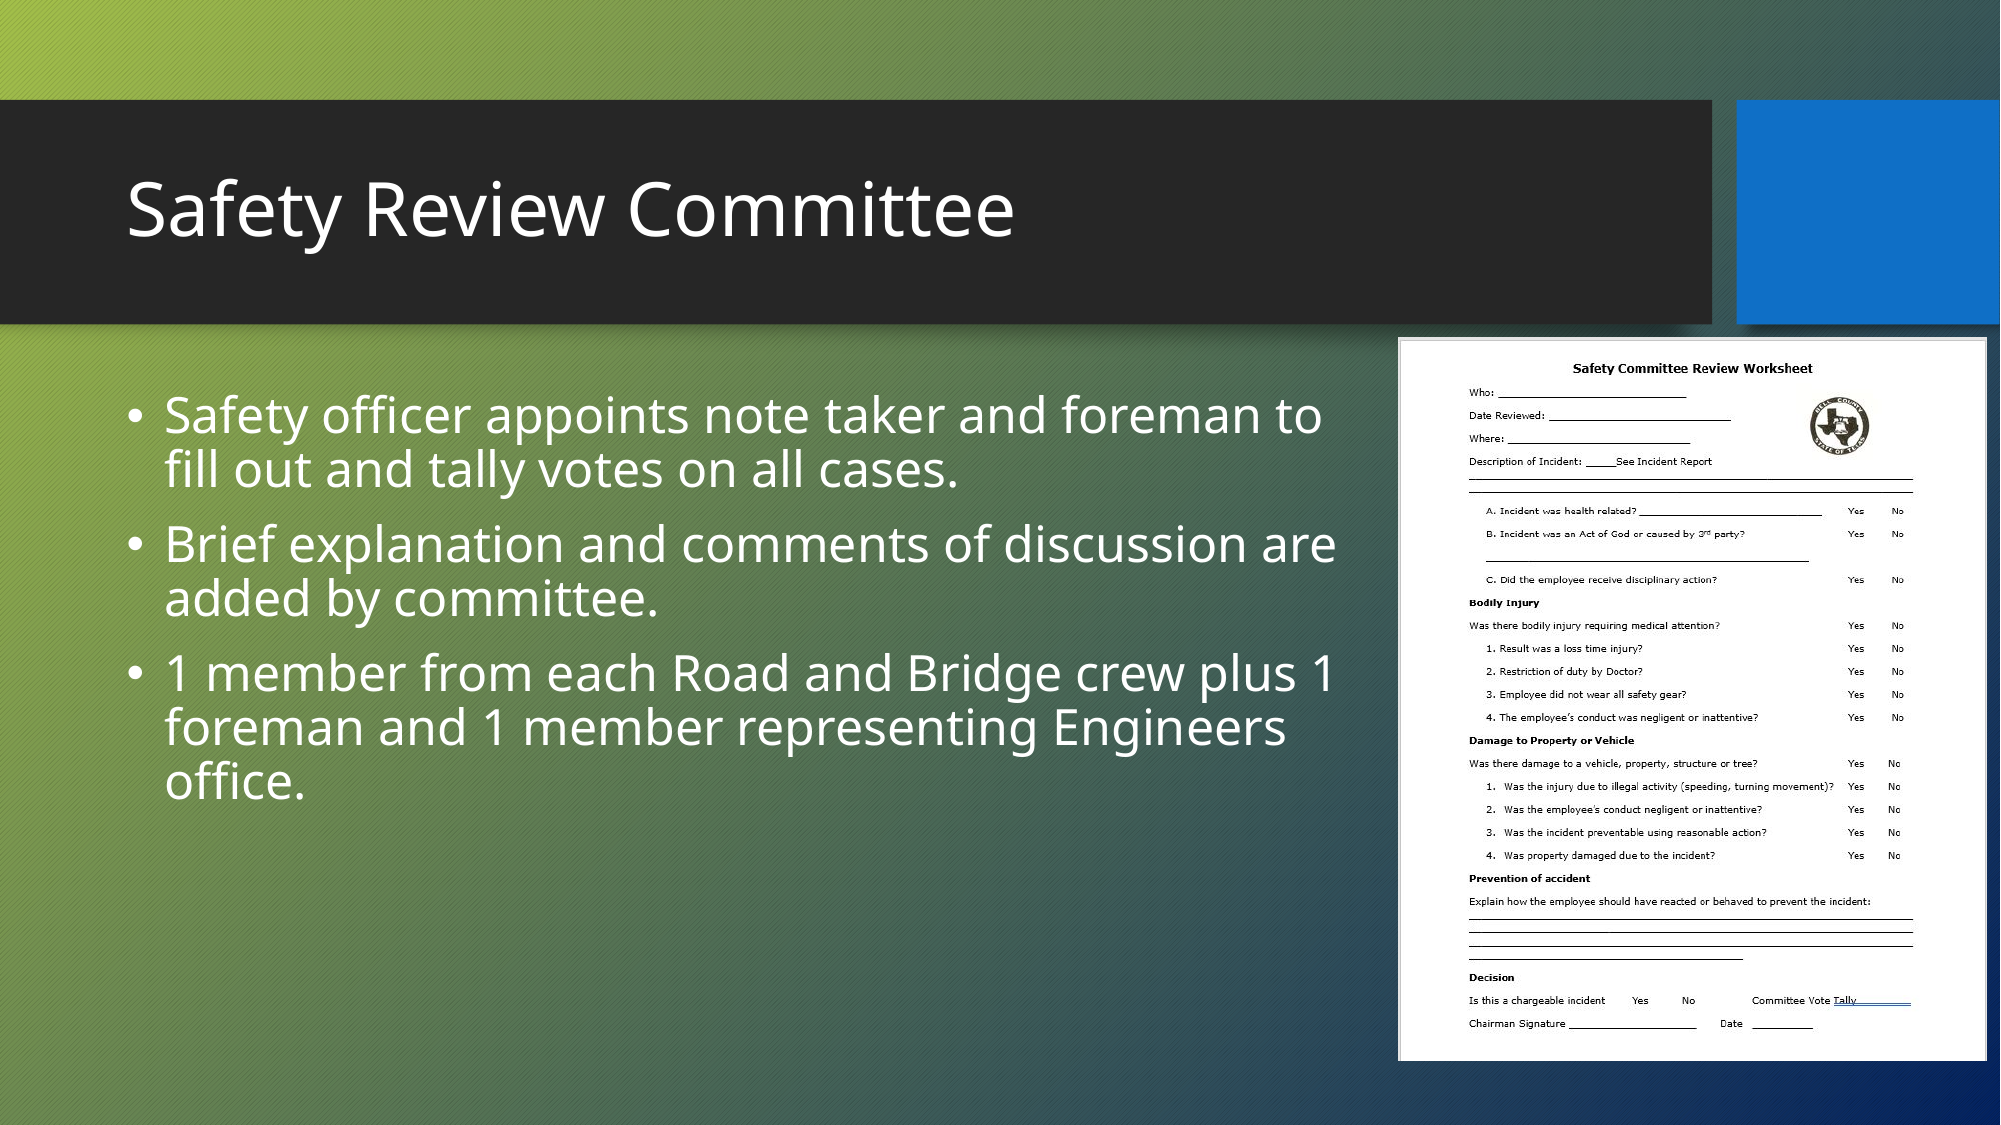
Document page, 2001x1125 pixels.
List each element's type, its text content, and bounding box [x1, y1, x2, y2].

picture [0, 325, 2000, 1061]
title Safety Review Committee [111, 123, 1689, 301]
list Safety officer appoints note taker and foreman to fill out and tally votes on all cases. Brief explanation and comments of discussion are added by committee. 1 member from each Road and Bridge crew plus 1 foreman and 1 member representing Engineers office. [111, 383, 1363, 974]
